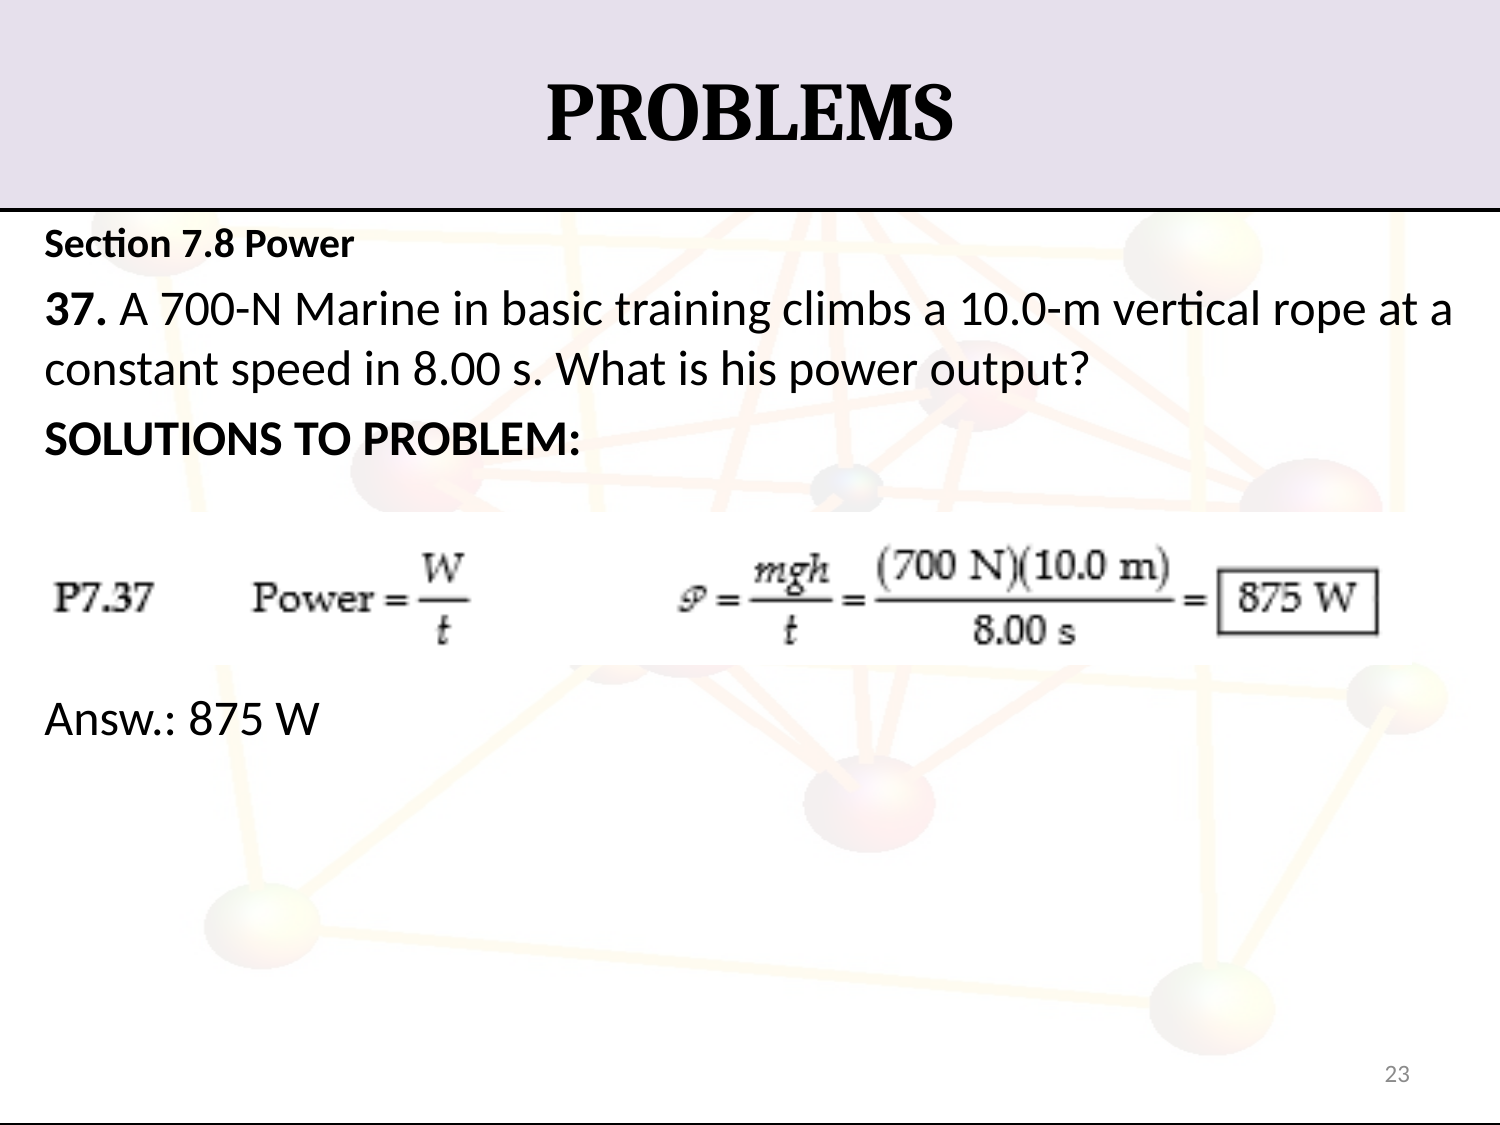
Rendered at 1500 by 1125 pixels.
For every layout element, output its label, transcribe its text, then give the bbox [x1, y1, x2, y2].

picture [29, 512, 1412, 665]
slide_number 23 [1074, 1042, 1425, 1103]
title PROBLEMS [75, 13, 1425, 201]
text_box [0, 208, 1500, 1125]
text_box [0, 0, 1500, 208]
